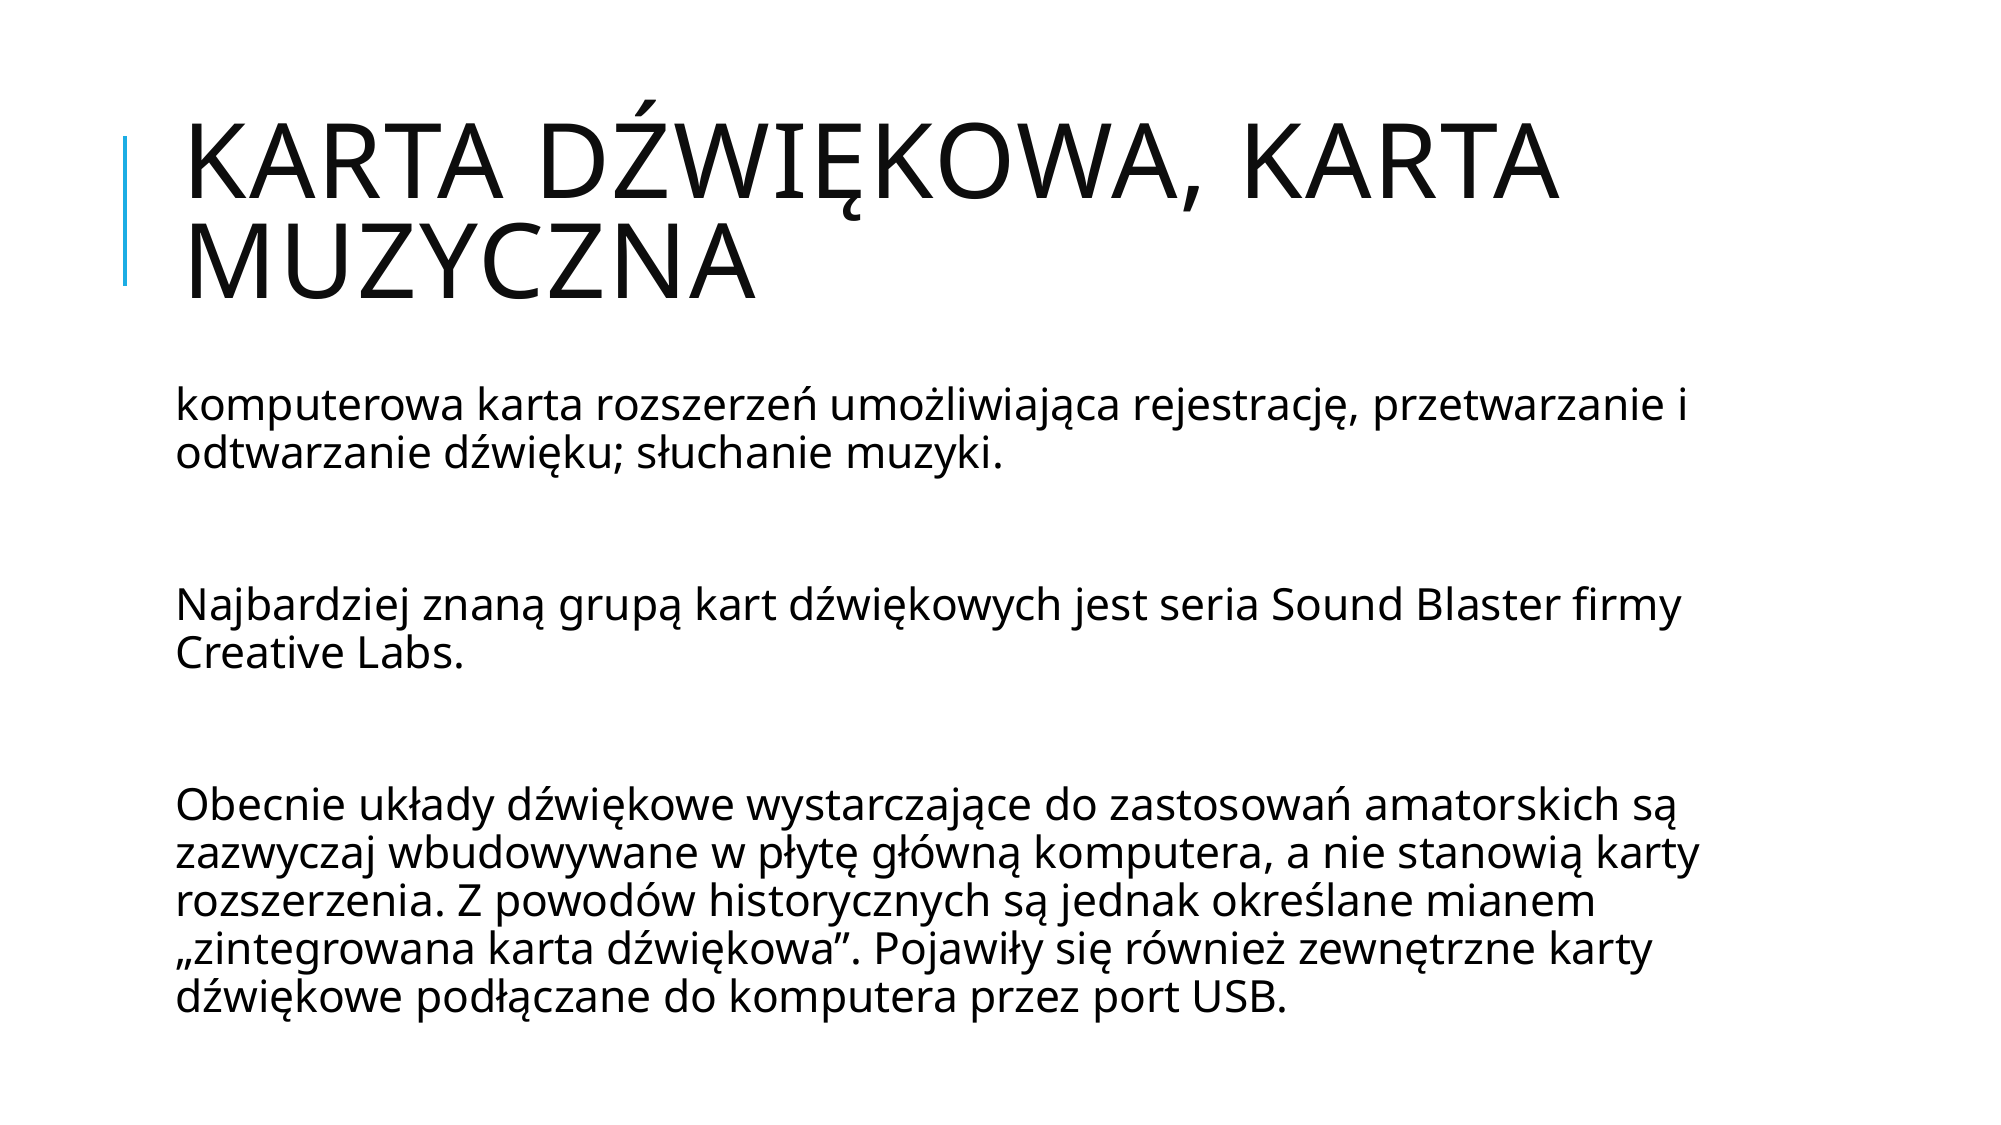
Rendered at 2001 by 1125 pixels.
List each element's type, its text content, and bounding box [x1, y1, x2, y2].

list komputerowa karta rozszerzeń umożliwiająca rejestrację, przetwarzanie i odtwarzanie dźwięku; słuchanie muzyki. Najbardziej znaną grupą kart dźwiękowych jest seria Sound Blaster firmy Creative Labs. Obecnie układy dźwiękowe wystarczające do zastosowań amatorskich są zazwyczaj wbudowywane w płytę główną komputera, a nie stanowią karty rozszerzenia. Z powodów historycznych są jednak określane mianem „zintegrowana karta dźwiękowa”. Pojawiły się również zewnętrzne karty dźwiękowe podłączane do komputera przez port USB. [168, 375, 1763, 1035]
title Karta dźwiękowa, karta muzyczna [168, 96, 1763, 342]
